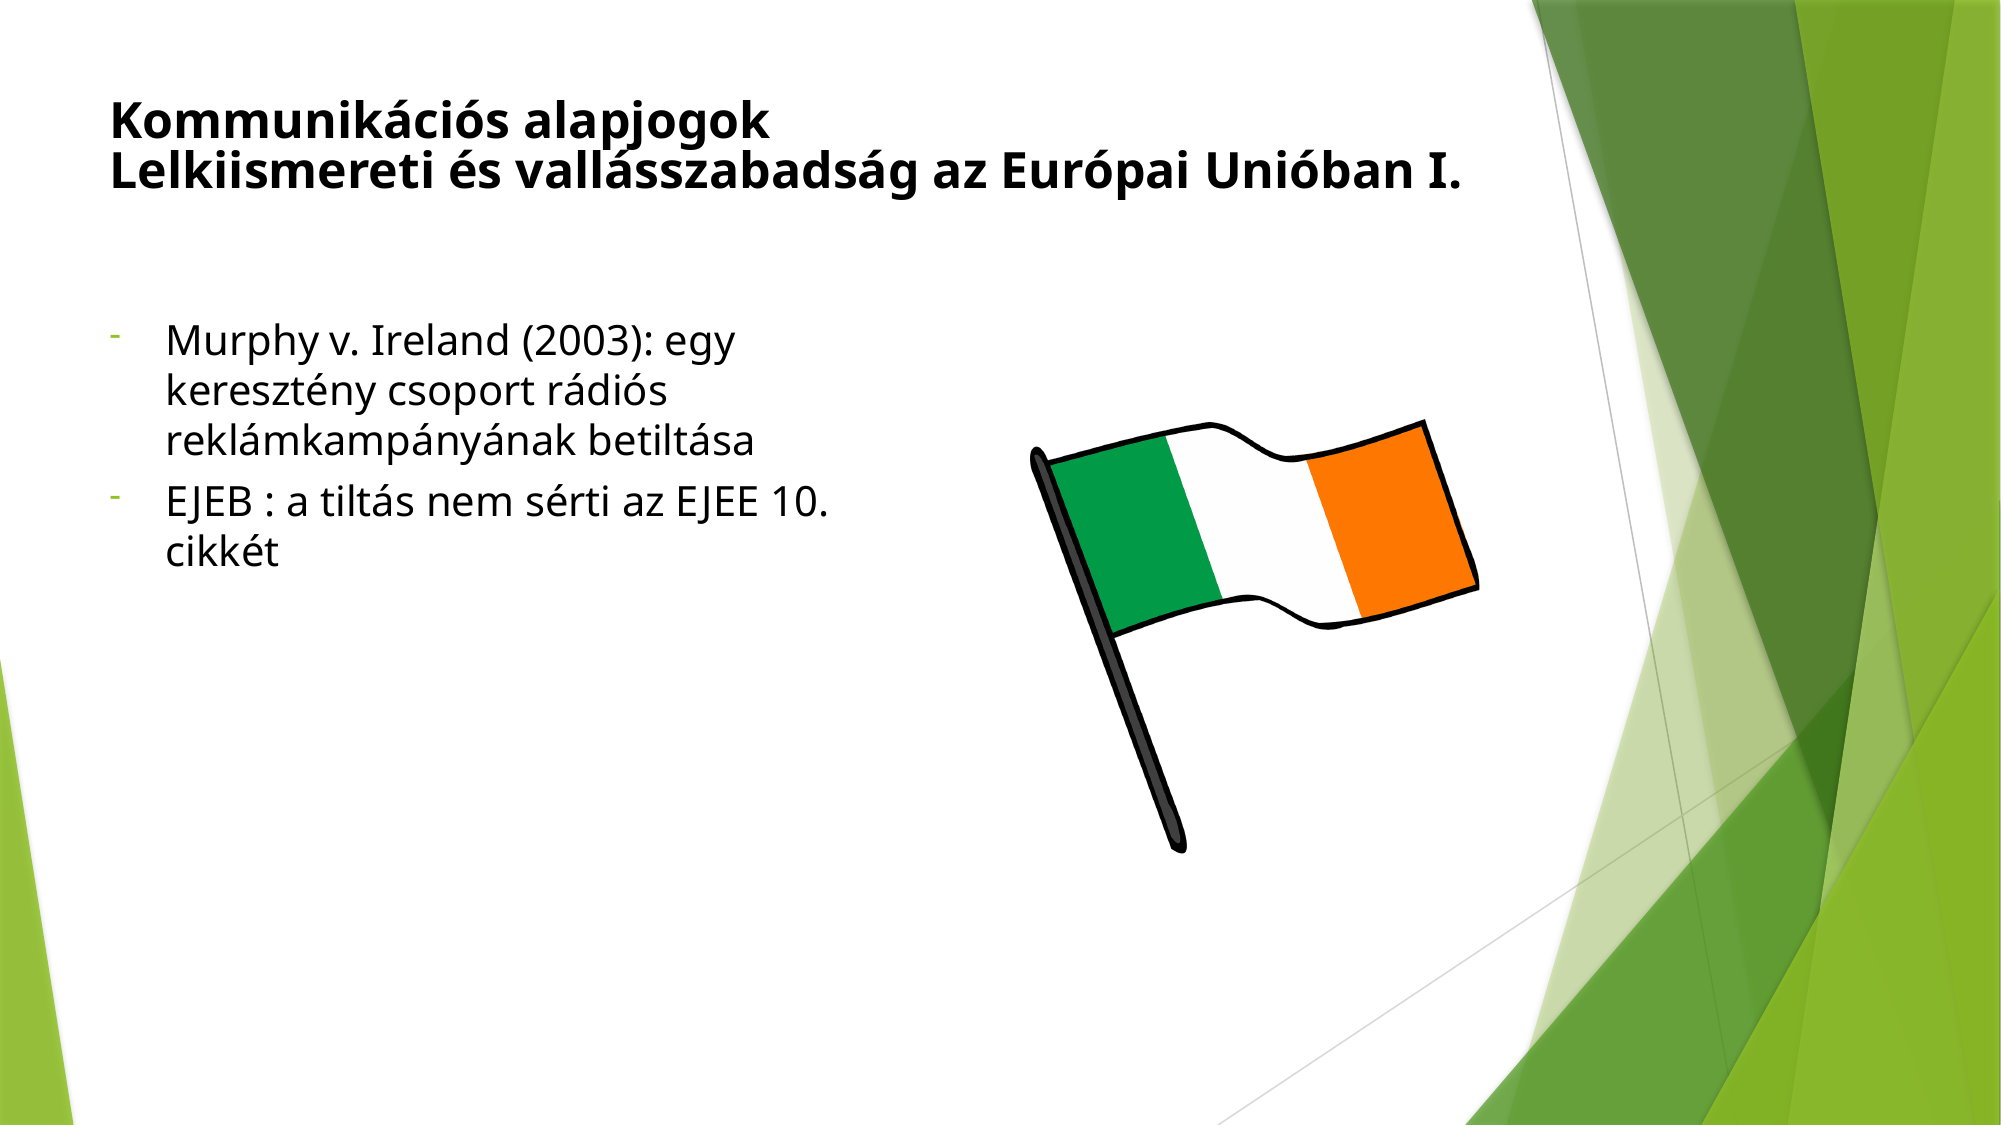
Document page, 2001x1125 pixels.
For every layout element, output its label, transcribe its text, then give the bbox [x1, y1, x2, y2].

picture [1021, 410, 1489, 863]
list Murphy v. Ireland (2003): egy keresztény csoport rádiós reklámkampányának betiltása EJEB : a tiltás nem sérti az EJEE 10. cikkét [94, 306, 961, 1036]
list Kommunikációs alapjogok Lelkiismereti és vallásszabadság az Európai Unióban I. [94, 89, 1906, 208]
